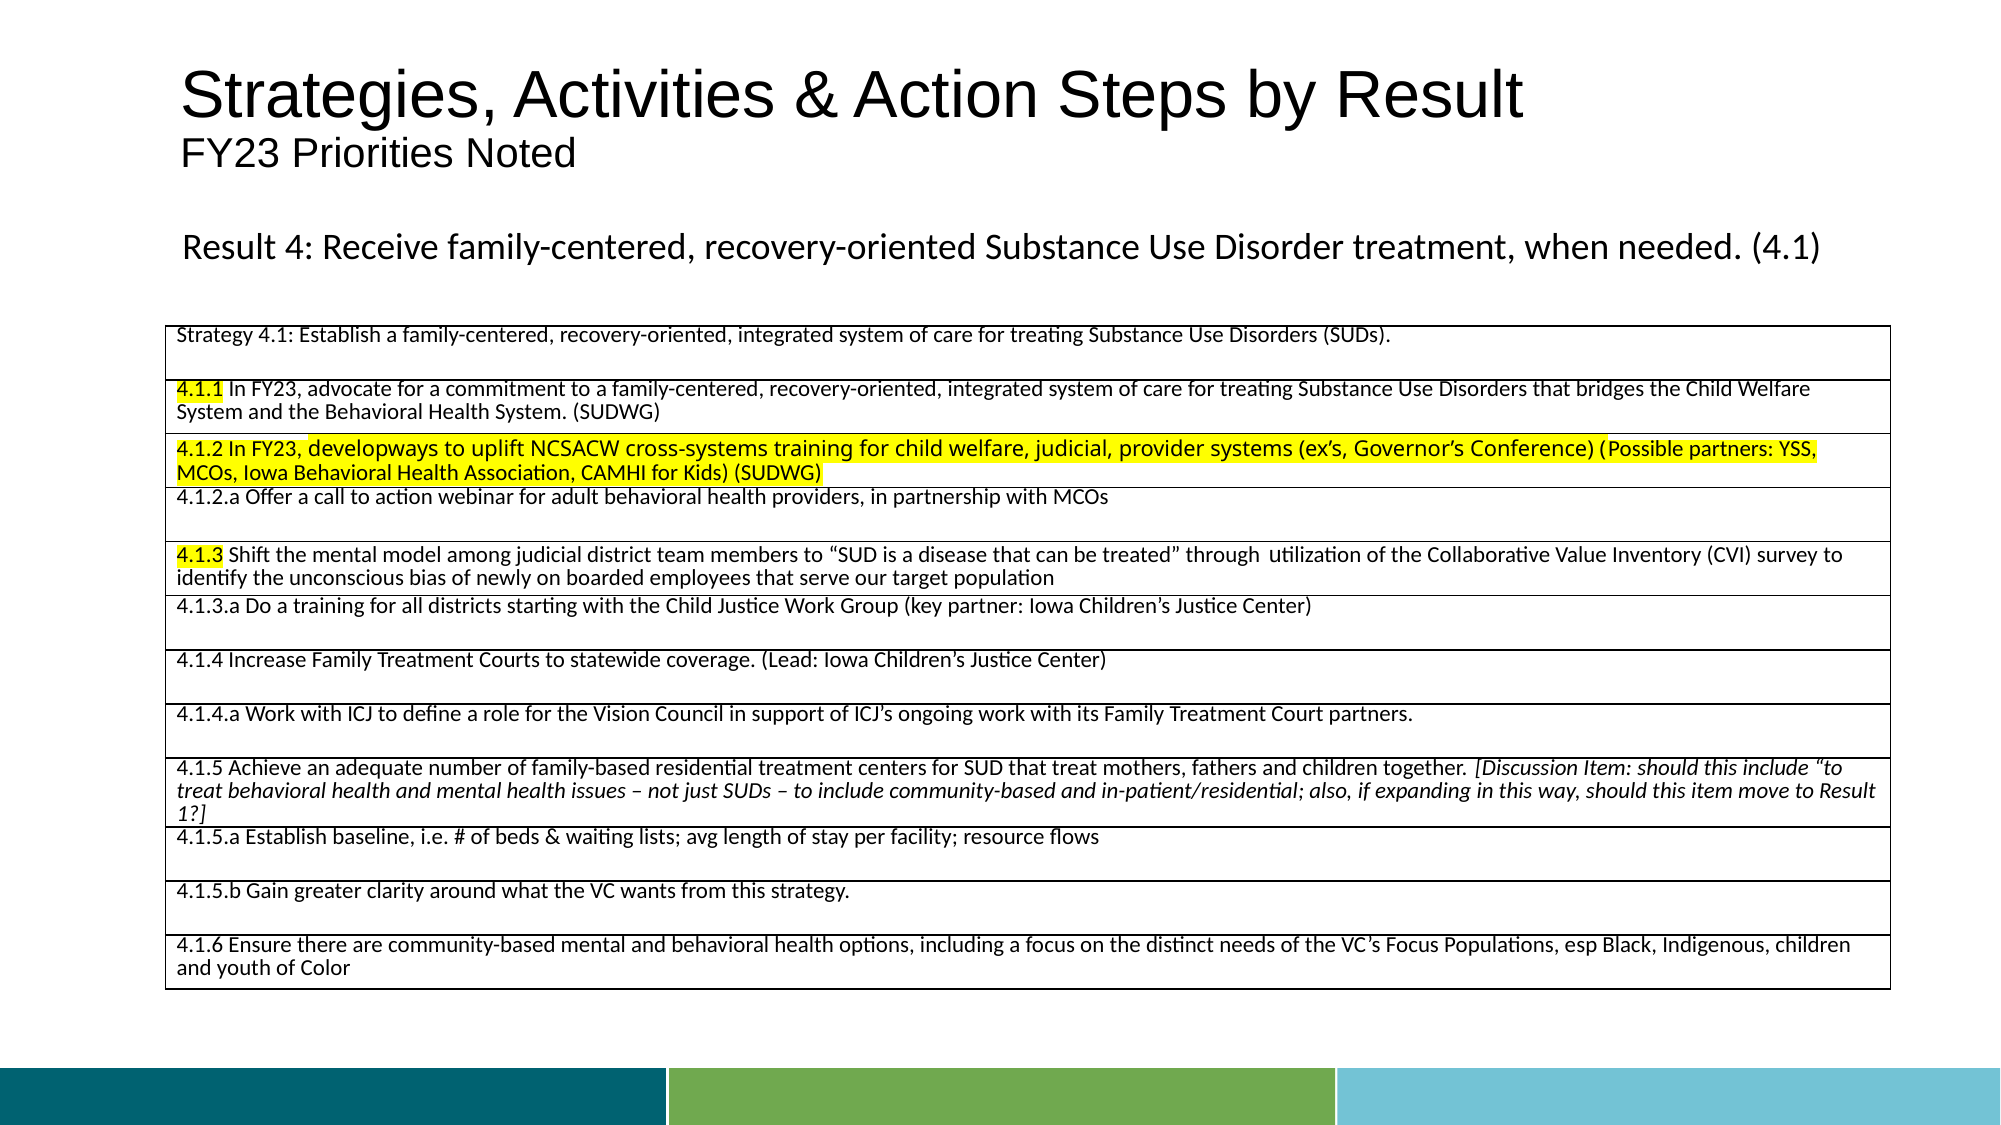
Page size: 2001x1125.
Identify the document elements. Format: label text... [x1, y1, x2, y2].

table_cell 4.1.5.a Establish baseline, i.e. # of beds & waiting lists; avg length of stay per facility; resource flows [166, 828, 1890, 880]
text_box Result 4: Receive family-centered, recovery-oriented Substance Use Disorder treatment, when needed. (4.1) [165, 199, 1891, 325]
title Strategies, Activities & Action Steps by Result FY23 Priorities Noted [165, 27, 1835, 199]
table_cell 4.1.4 Increase Family Treatment Courts to statewide coverage. (Lead: Iowa Children’s Justice Center) [166, 651, 1890, 703]
table_cell 4.1.3 Shift the mental model among judicial district team members to “SUD is a disease that can be treated” through utilization of the Collaborative Value Inventory (CVI) survey to identify the unconscious bias of newly on boarded employees that serve our target population [166, 542, 1890, 595]
table_cell 4.1.3.a Do a training for all districts starting with the Child Justice Work Group (key partner: Iowa Children’s Justice Center) [166, 596, 1890, 649]
table_cell 4.1.2 In FY23, developways to uplift NCSACW cross-systems training for child welfare, judicial, provider systems (ex’s, Governor’s Conference) (Possible partners: YSS, MCOs, Iowa Behavioral Health Association, CAMHI for Kids) (SUDWG) [166, 434, 1890, 487]
table_cell 4.1.1 In FY23, advocate for a commitment to a family-centered, recovery-oriented, integrated system of care for treating Substance Use Disorders that bridges the Child Welfare System and the Behavioral Health System. (SUDWG) [166, 381, 1890, 433]
table_cell 4.1.5.b Gain greater clarity around what the VC wants from this strategy. [166, 882, 1890, 934]
table_cell 4.1.6 Ensure there are community-based mental and behavioral health options, including a focus on the distinct needs of the VC’s Focus Populations, esp Black, Indigenous, children and youth of Color [166, 936, 1890, 988]
table_header Strategy 4.1: Establish a family-centered, recovery-oriented, integrated system of care for treating Substance Use Disorders (SUDs). [166, 327, 1890, 379]
table_cell 4.1.2.a Offer a call to action webinar for adult behavioral health providers, in partnership with MCOs [166, 488, 1890, 541]
table_cell 4.1.4.a Work with ICJ to define a role for the Vision Council in support of ICJ’s ongoing work with its Family Treatment Court partners. [166, 705, 1890, 757]
table_cell 4.1.5 Achieve an adequate number of family-based residential treatment centers for SUD that treat mothers, fathers and children together. [Discussion Item: should this include “to treat behavioral health and mental health issues – not just SUDs – to include community-based and in-patient/residential; also, if expanding in this way, should this item move to Result 1?] [166, 759, 1890, 826]
